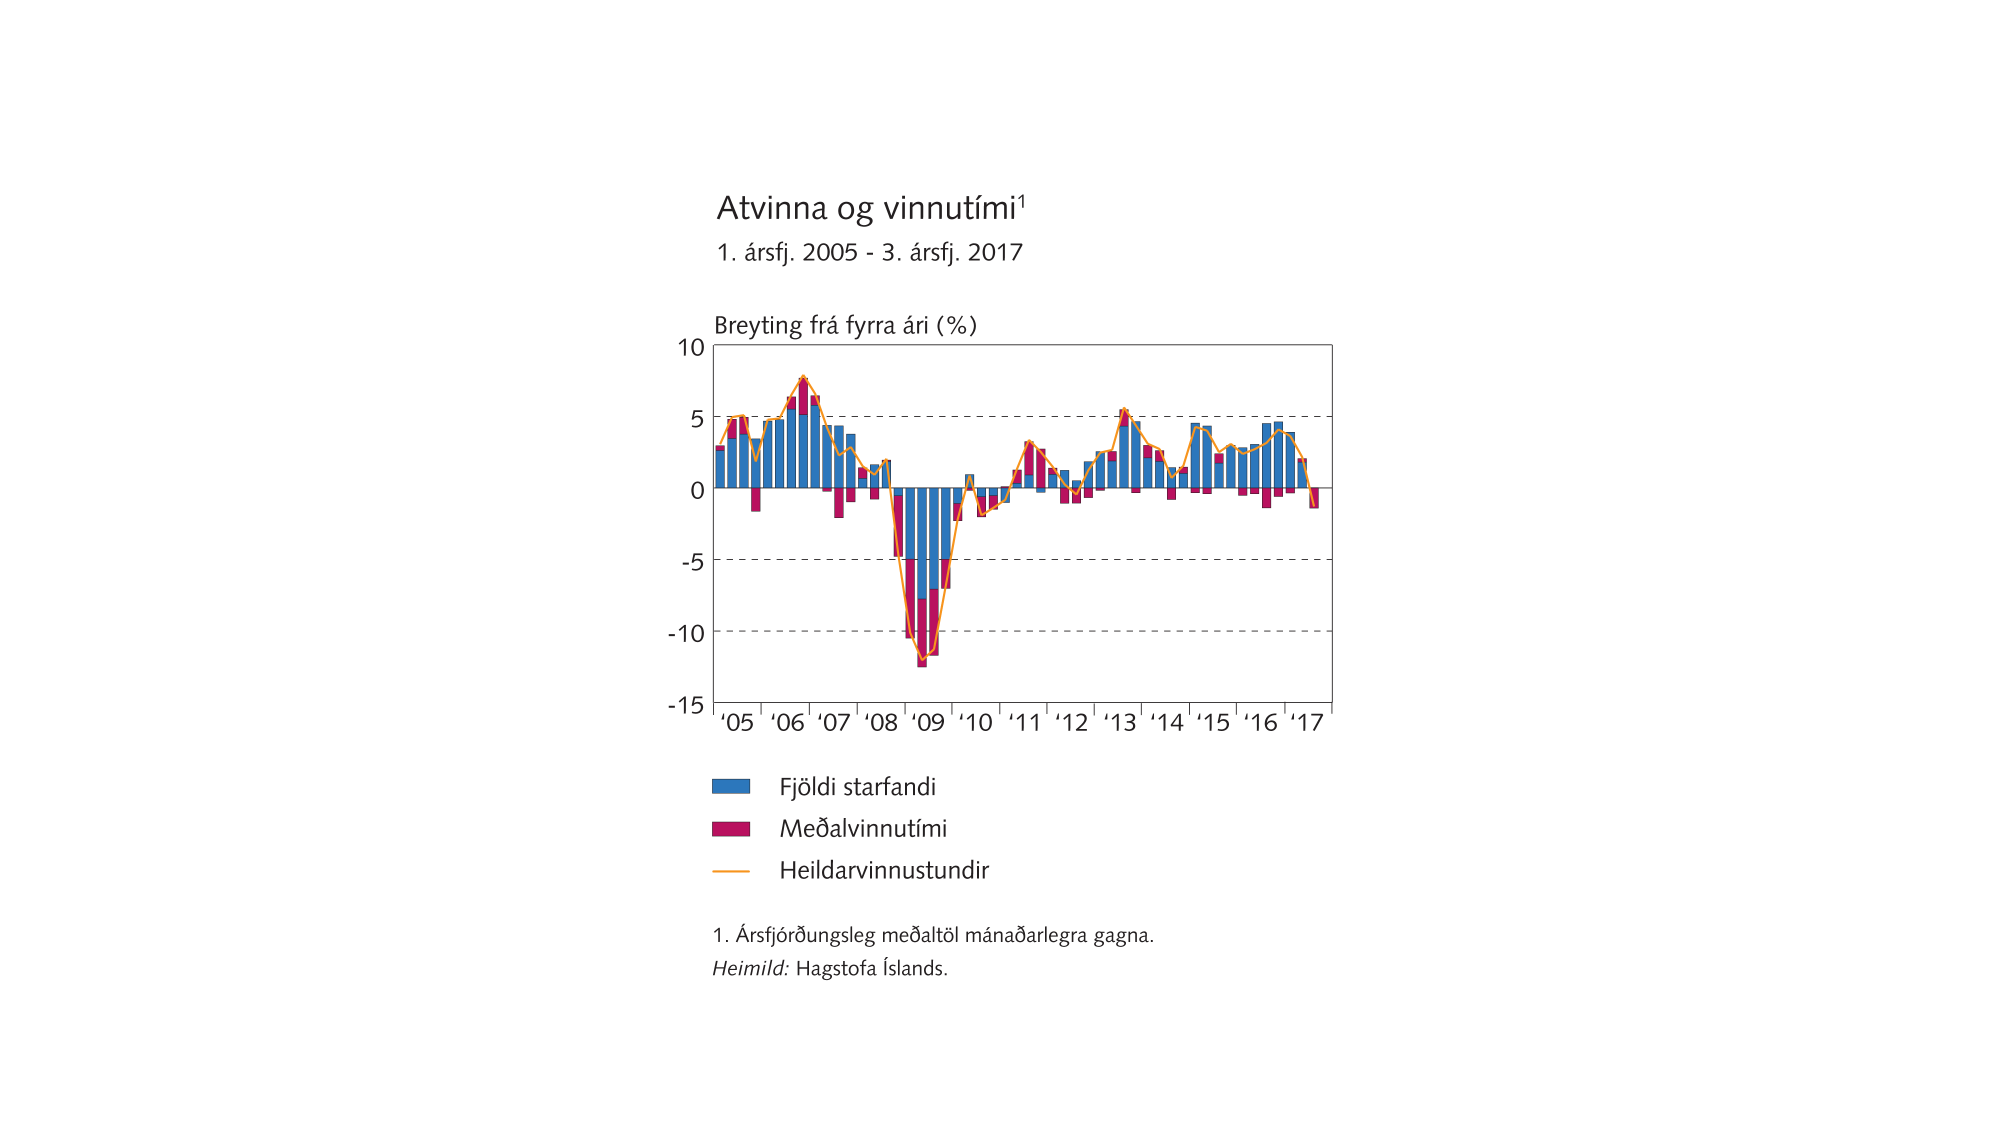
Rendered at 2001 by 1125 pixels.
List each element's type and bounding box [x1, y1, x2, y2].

picture [666, 144, 1333, 981]
